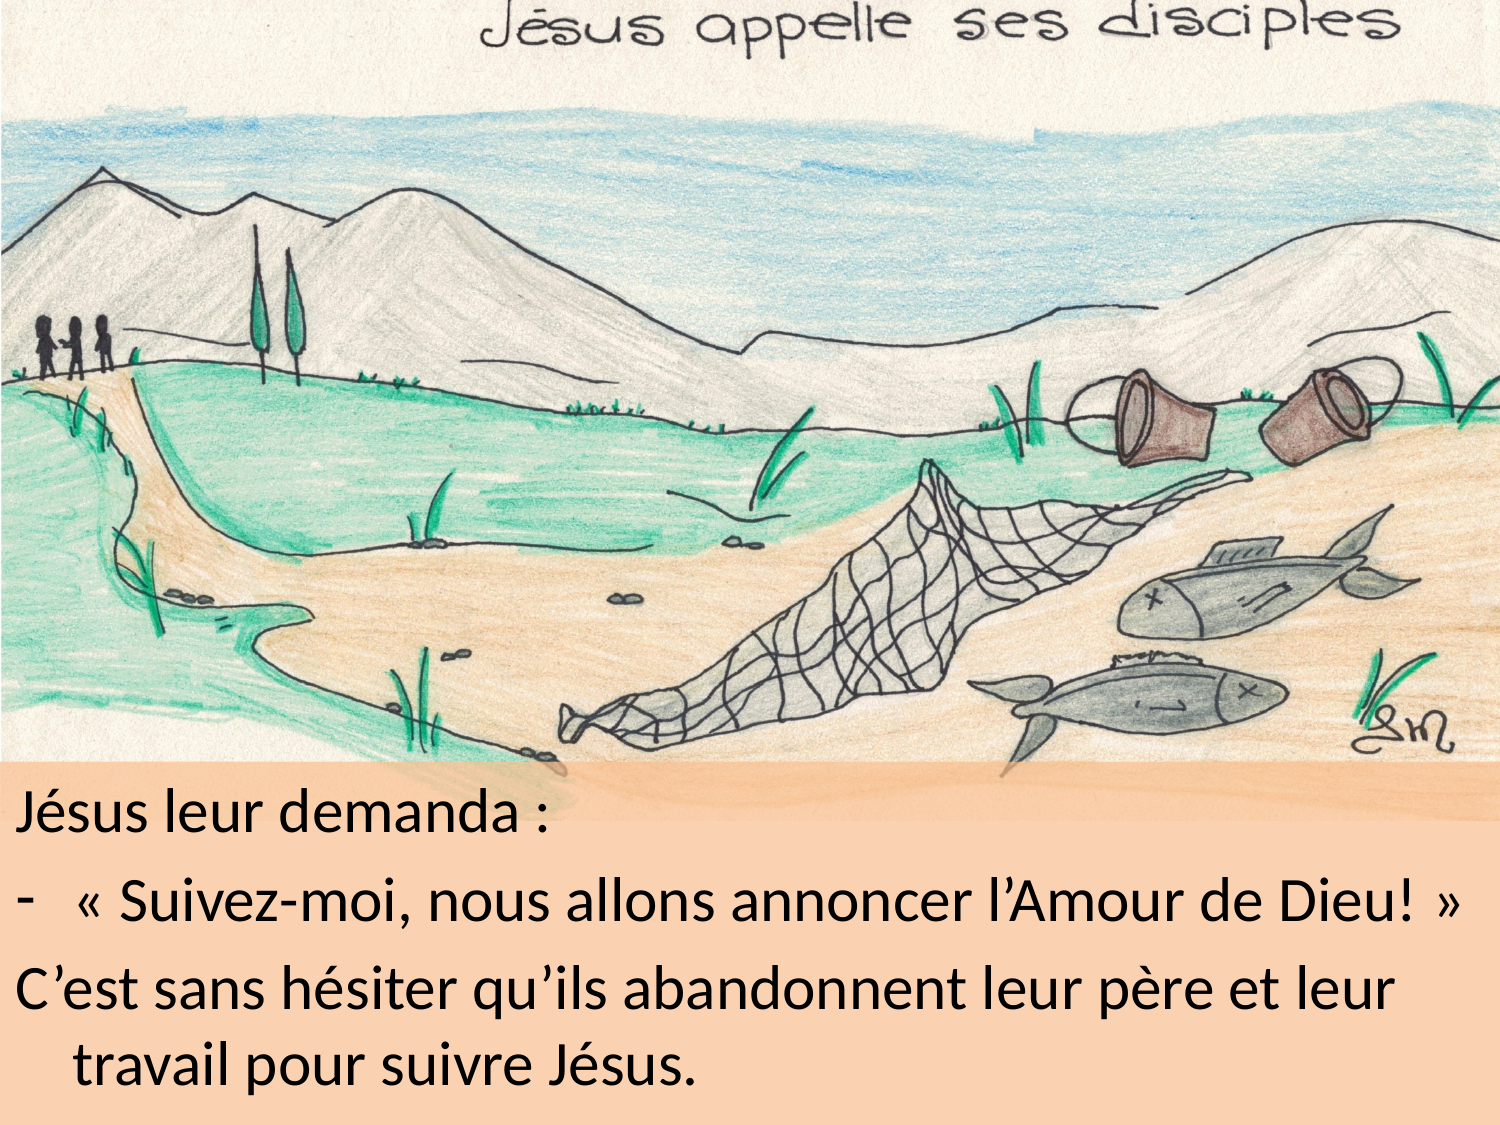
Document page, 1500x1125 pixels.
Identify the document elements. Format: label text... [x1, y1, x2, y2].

list Jésus leur demanda : « Suivez-moi, nous allons annoncer l’Amour de Dieu! » C’est sans hésiter qu’ils abandonnent leur père et leur travail pour suivre Jésus. [0, 828, 1500, 1125]
picture [0, 0, 1500, 821]
